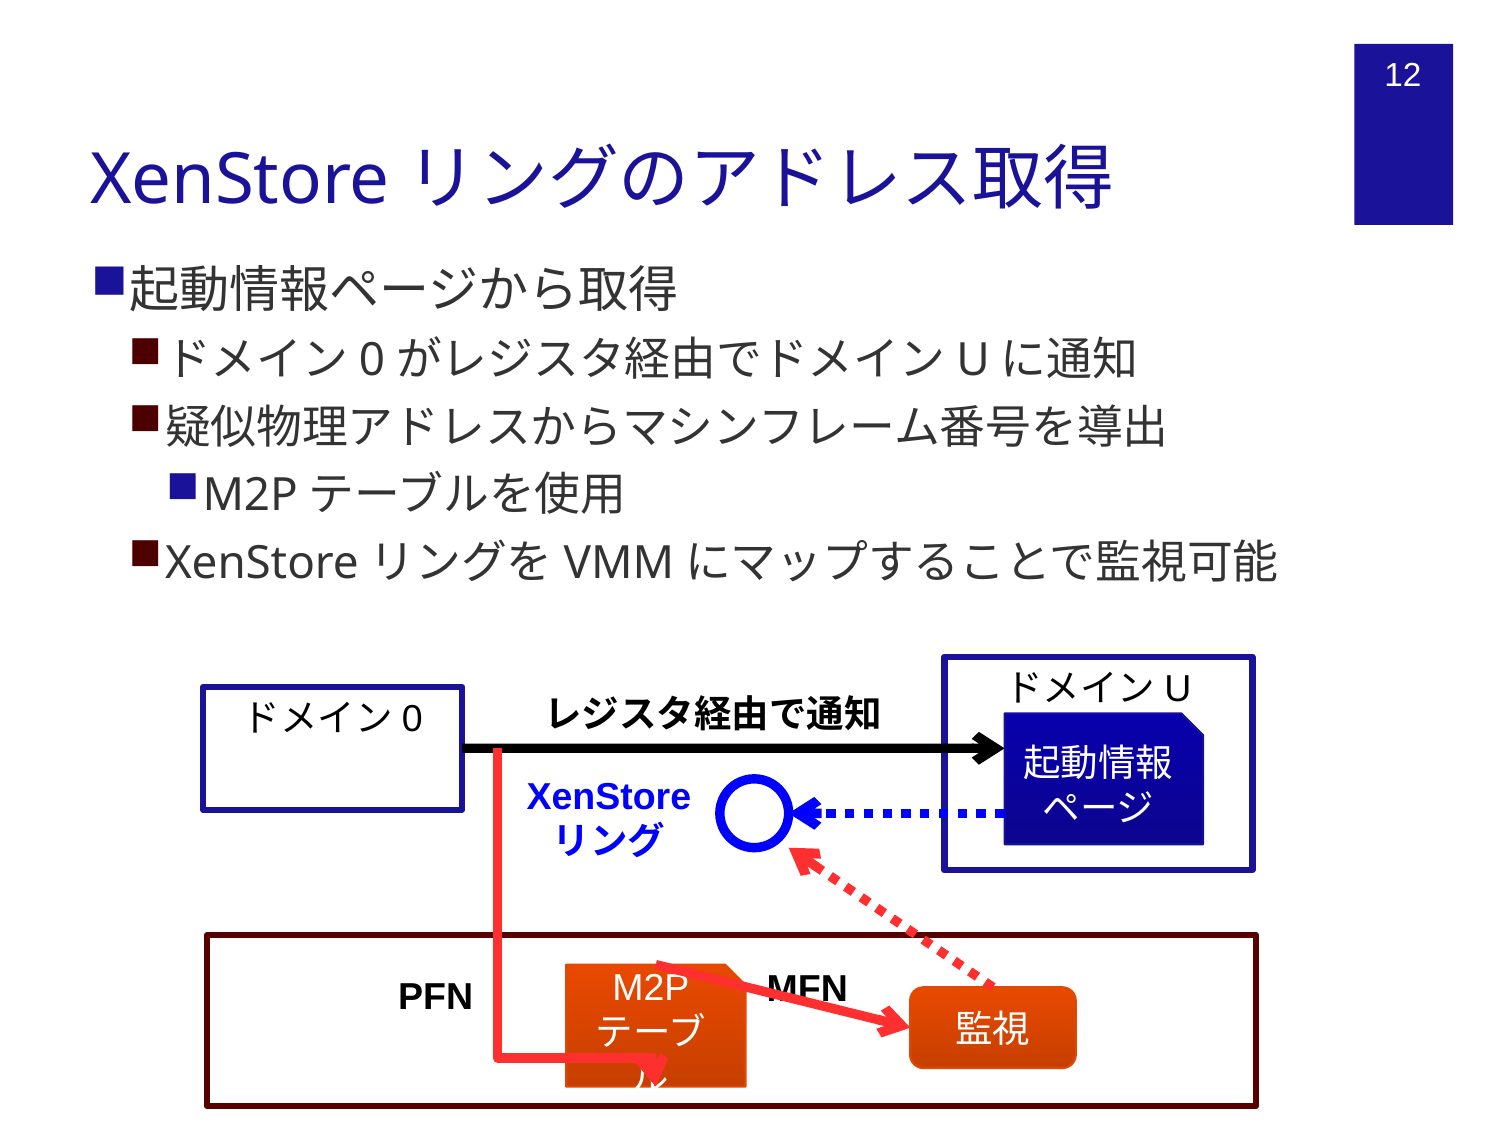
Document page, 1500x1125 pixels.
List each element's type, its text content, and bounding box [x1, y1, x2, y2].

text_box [943, 656, 1253, 871]
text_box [202, 686, 463, 811]
text_box XenStore リング [502, 764, 720, 869]
text_box レジスタ経由で通知 [515, 682, 911, 743]
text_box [392, 852, 671, 922]
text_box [744, 1025, 911, 1029]
text_box [720, 776, 791, 850]
list 起動情報ページから取得 ドメイン0がレジスタ経由でドメインUに通知 疑似物理アドレスからマシンフレーム番号を導出 M2Pテーブルを使用 XenStoreリングをVMMにマップすることで監視可能 [74, 249, 1413, 1043]
text_box 12 [1361, 46, 1444, 101]
title XenStoreリングのアドレス取得 [74, 37, 1338, 226]
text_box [206, 934, 1257, 1107]
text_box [788, 847, 1077, 1069]
